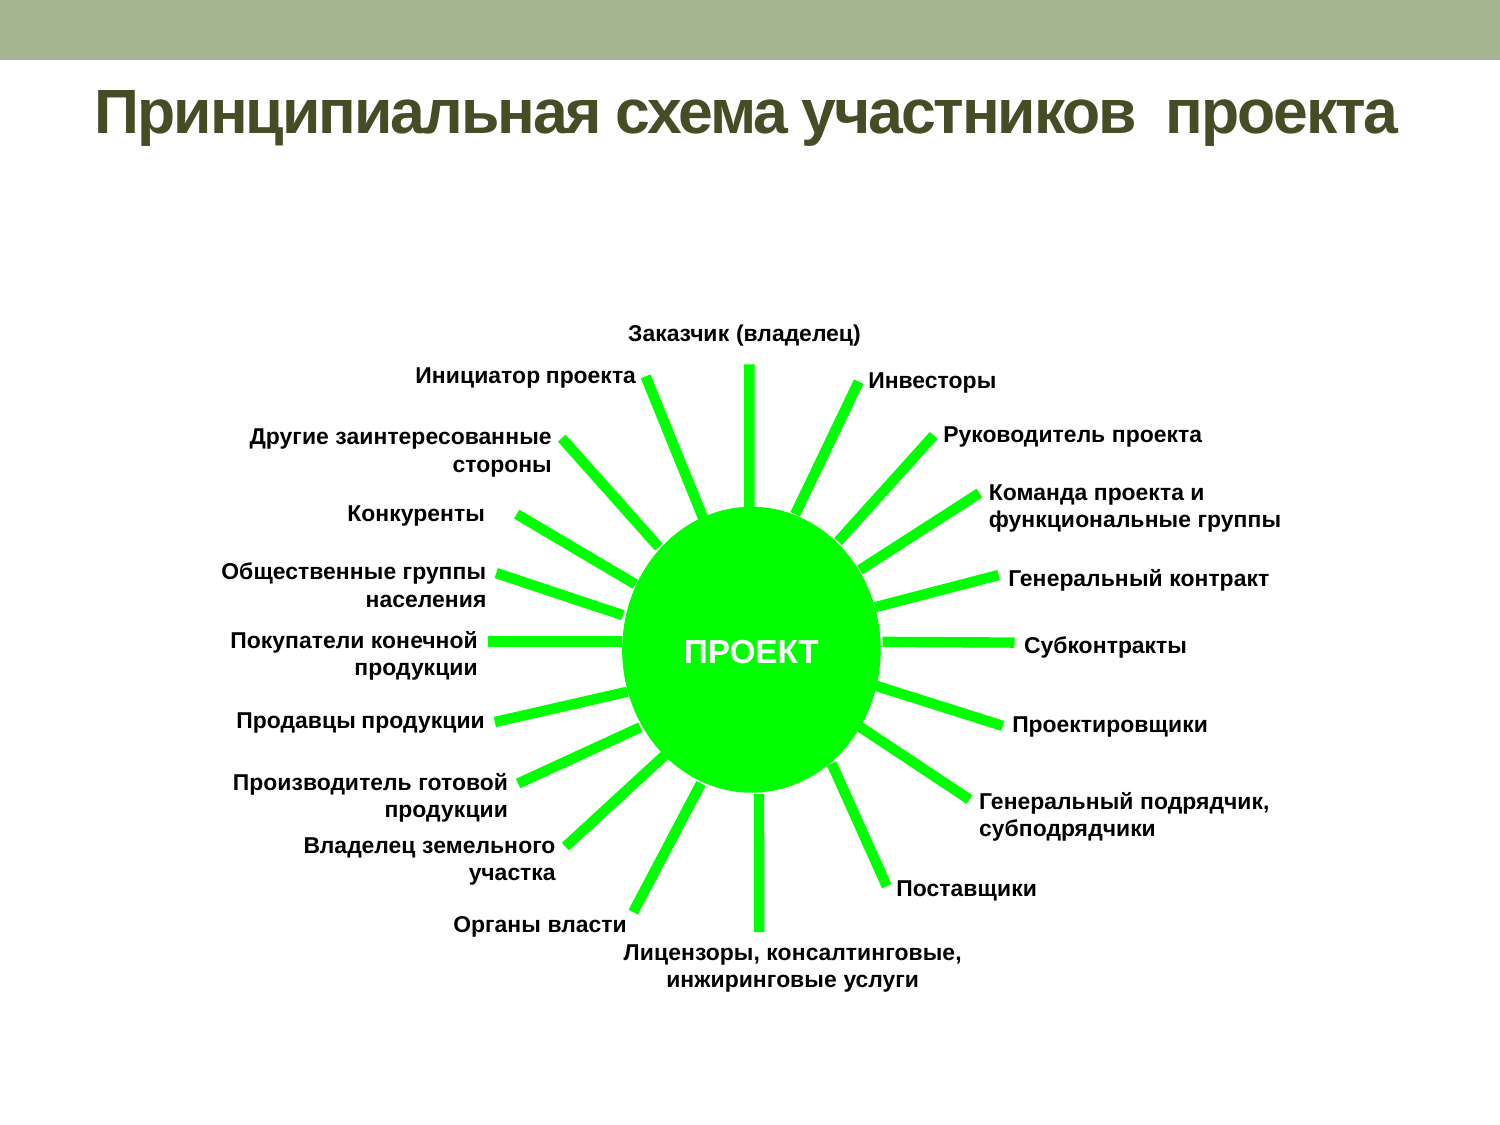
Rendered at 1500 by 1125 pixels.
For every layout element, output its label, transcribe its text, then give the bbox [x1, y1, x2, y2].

title Принципиальная схема участников проекта [75, 62, 1420, 156]
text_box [156, 299, 1344, 1008]
